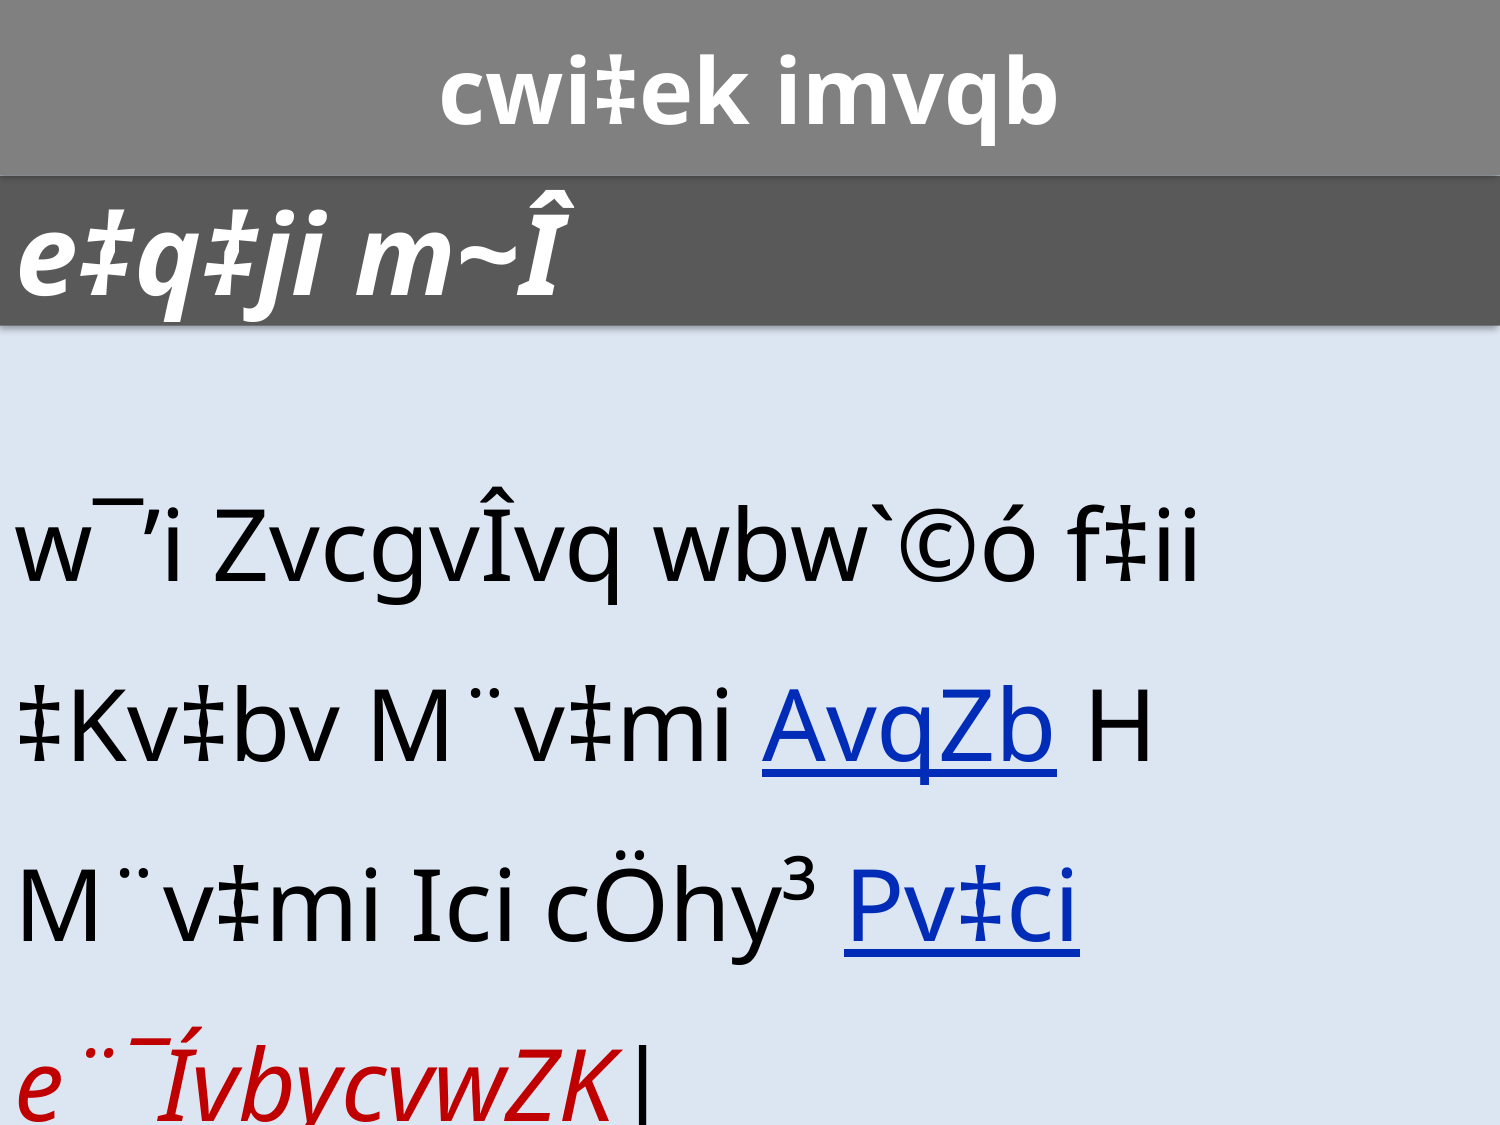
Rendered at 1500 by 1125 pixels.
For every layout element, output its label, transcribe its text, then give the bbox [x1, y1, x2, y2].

text_box e‡q‡ji m~Î [0, 182, 1500, 326]
text_box cwi‡ek imvqb [0, 0, 1500, 175]
text_box w¯’i ZvcgvÎvq wbw`©ó f‡ii ‡Kv‡bv M¨v‡mi AvqZb H M¨v‡mi Ici cÖhy³ Pv‡ci e¨¯ÍvbycvwZK| [0, 414, 1500, 1125]
